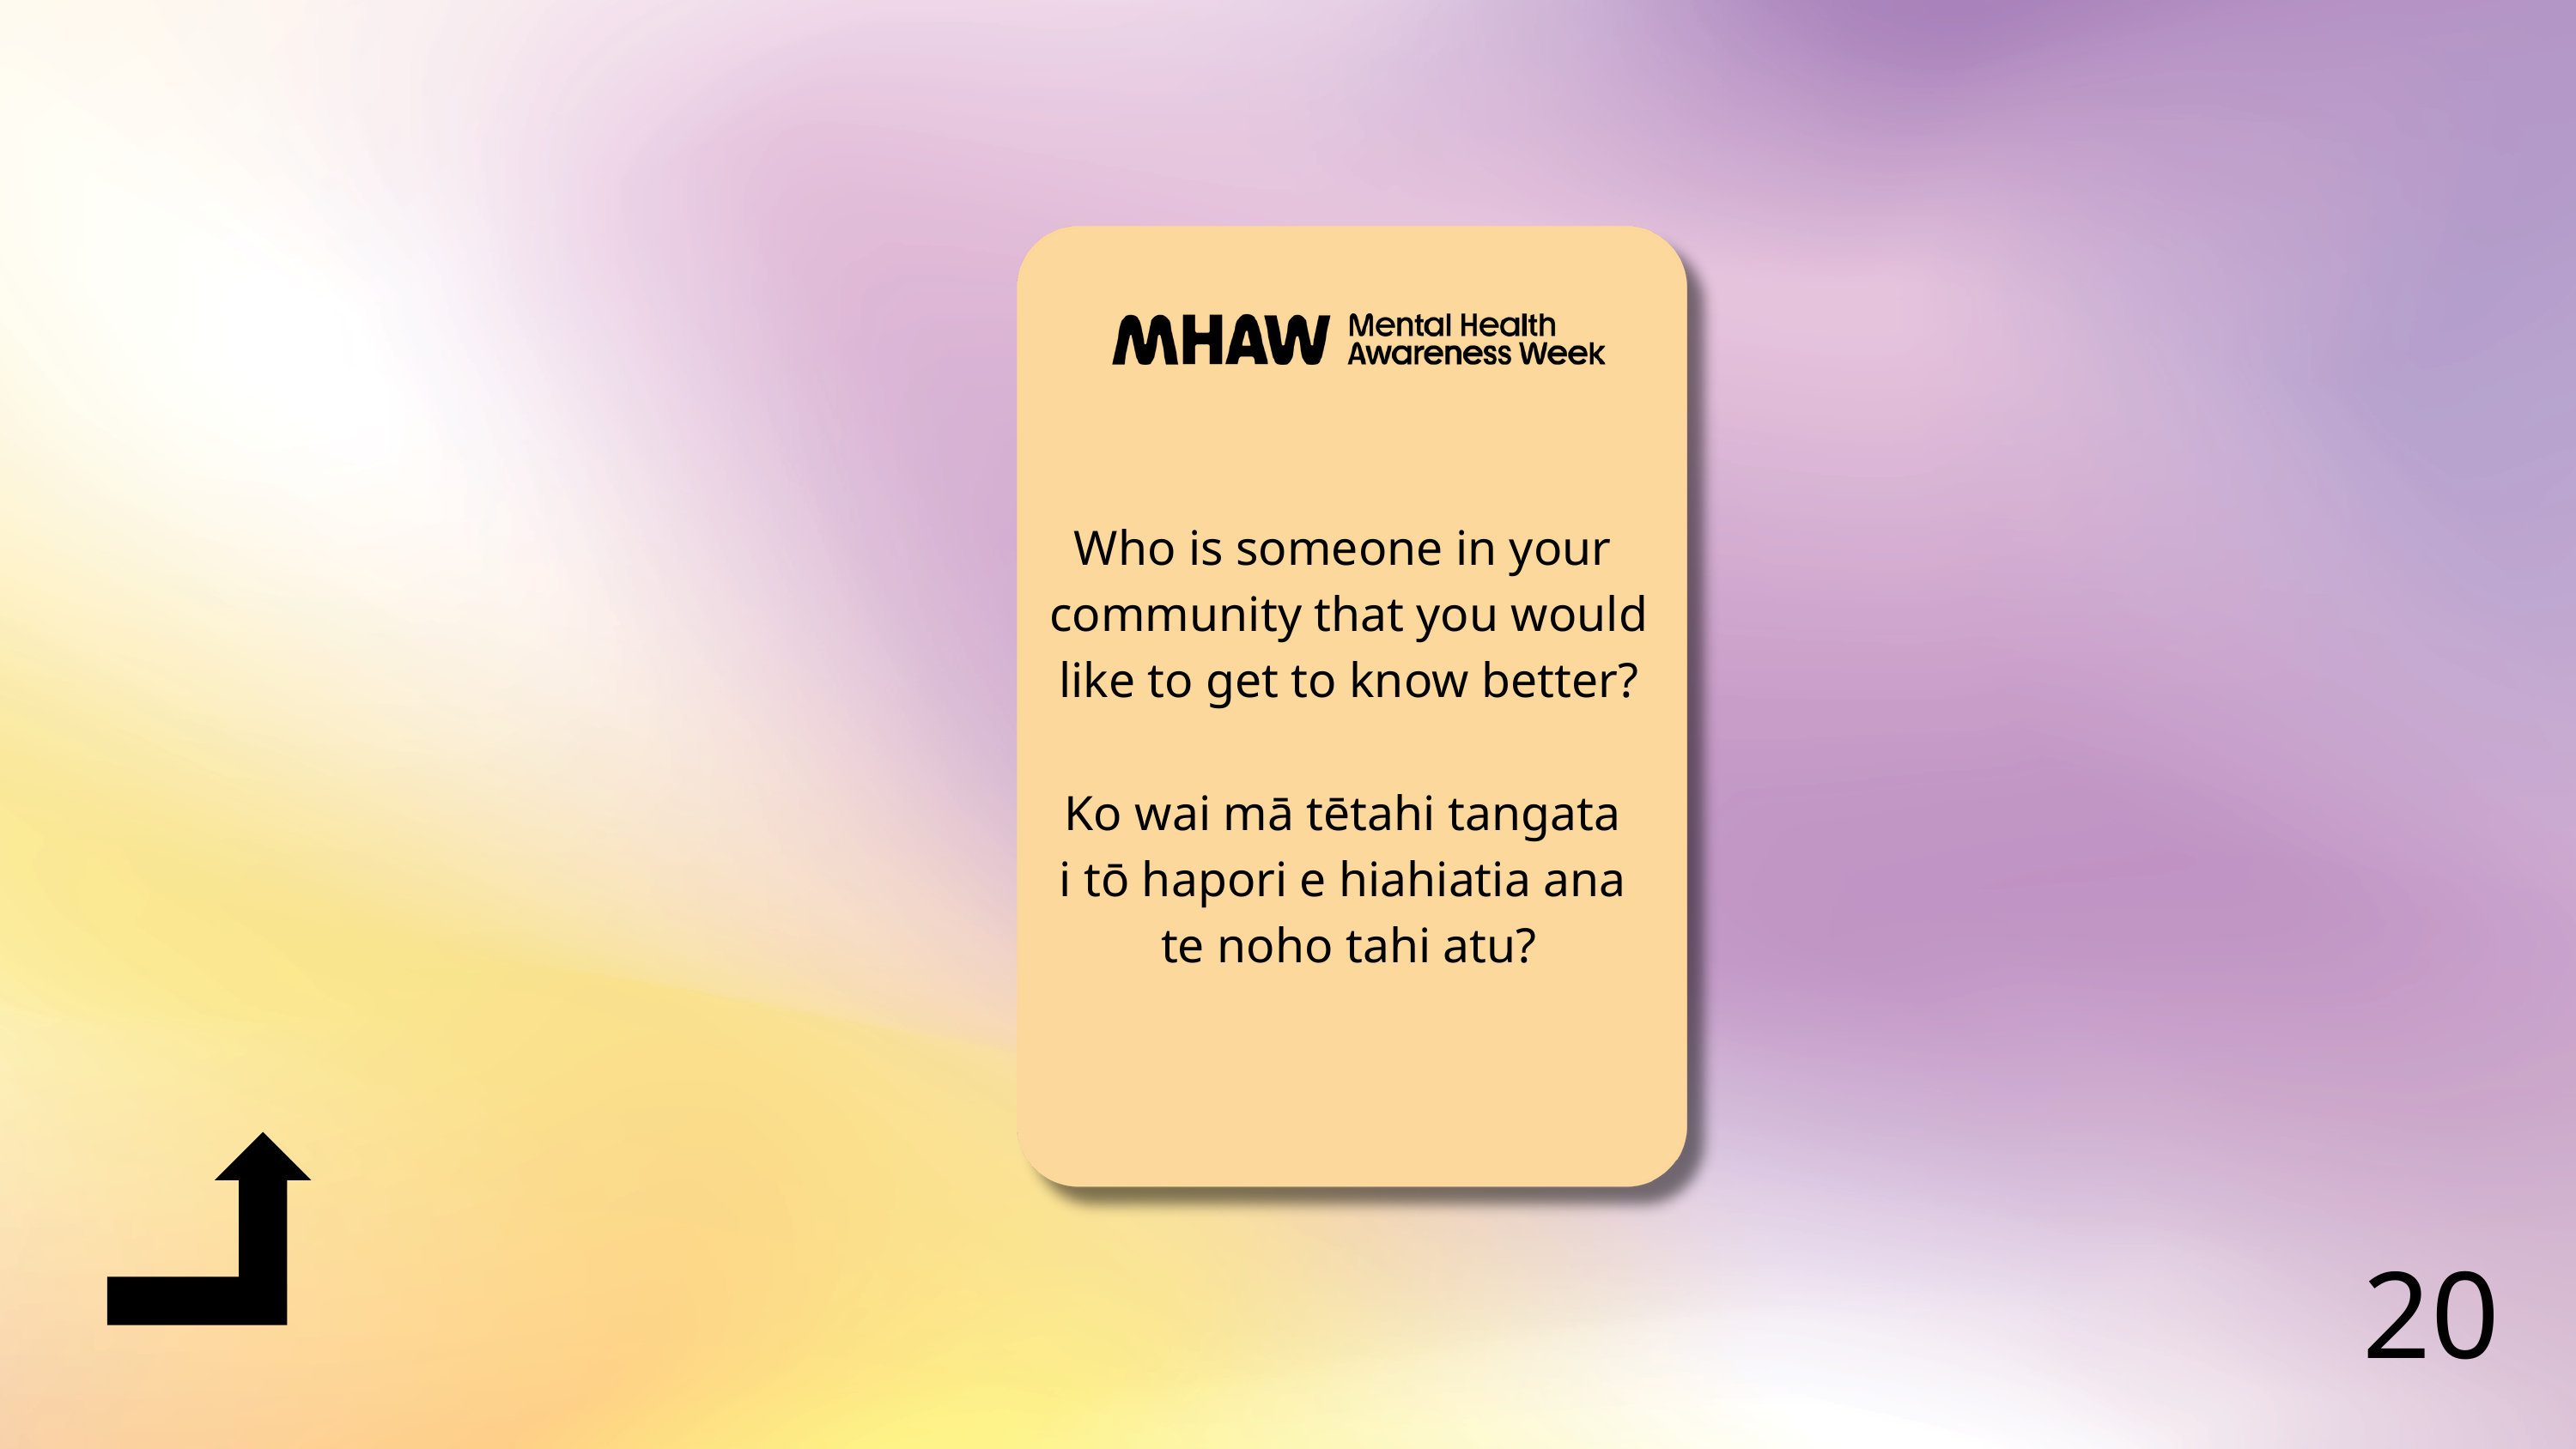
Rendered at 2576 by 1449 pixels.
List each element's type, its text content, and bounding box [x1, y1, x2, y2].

text_box 20 [2358, 1215, 2504, 1383]
text_box [1112, 313, 1606, 365]
text_box [1013, 215, 1723, 1233]
text_box [0, 0, 2576, 1449]
text_box [105, 1130, 313, 1327]
text_box Who is someone in your community that you would like to get to know better? Ko wai mā tētahi tangata i tō hapori e hiahiatia ana te noho tahi atu? [1047, 508, 1651, 973]
